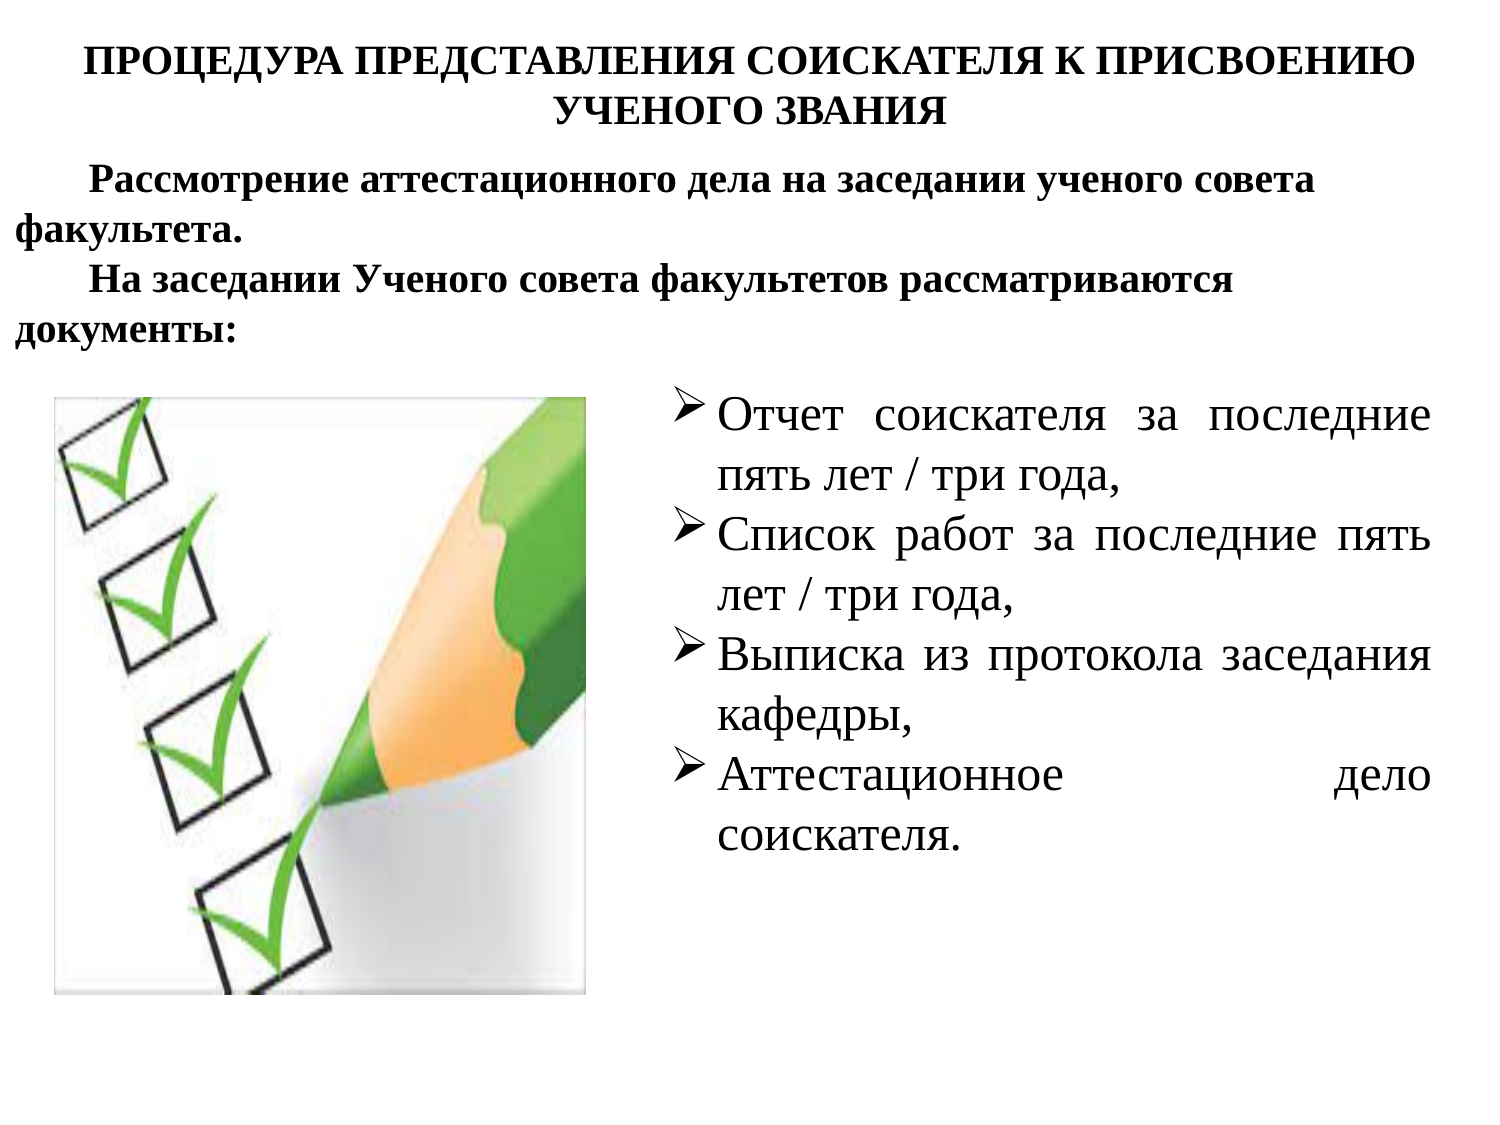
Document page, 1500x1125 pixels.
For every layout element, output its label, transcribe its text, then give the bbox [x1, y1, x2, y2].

text_box Рассмотрение аттестационного дела на заседании ученого совета факультета. На заседании Ученого совета факультетов рассматриваются документы: [0, 143, 1483, 359]
picture [53, 396, 586, 996]
text_box Отчет соискателя за последние пять лет / три года, Список работ за последние пять лет / три года, Выписка из протокола заседания кафедры, Аттестационное дело соискателя. [655, 373, 1447, 869]
title ПРОЦЕДУРА ПРЕДСТАВЛЕНИЯ СОИСКАТЕЛЯ К ПРИСВОЕНИЮ УЧЕНОГО ЗВАНИЯ [41, 19, 1459, 143]
